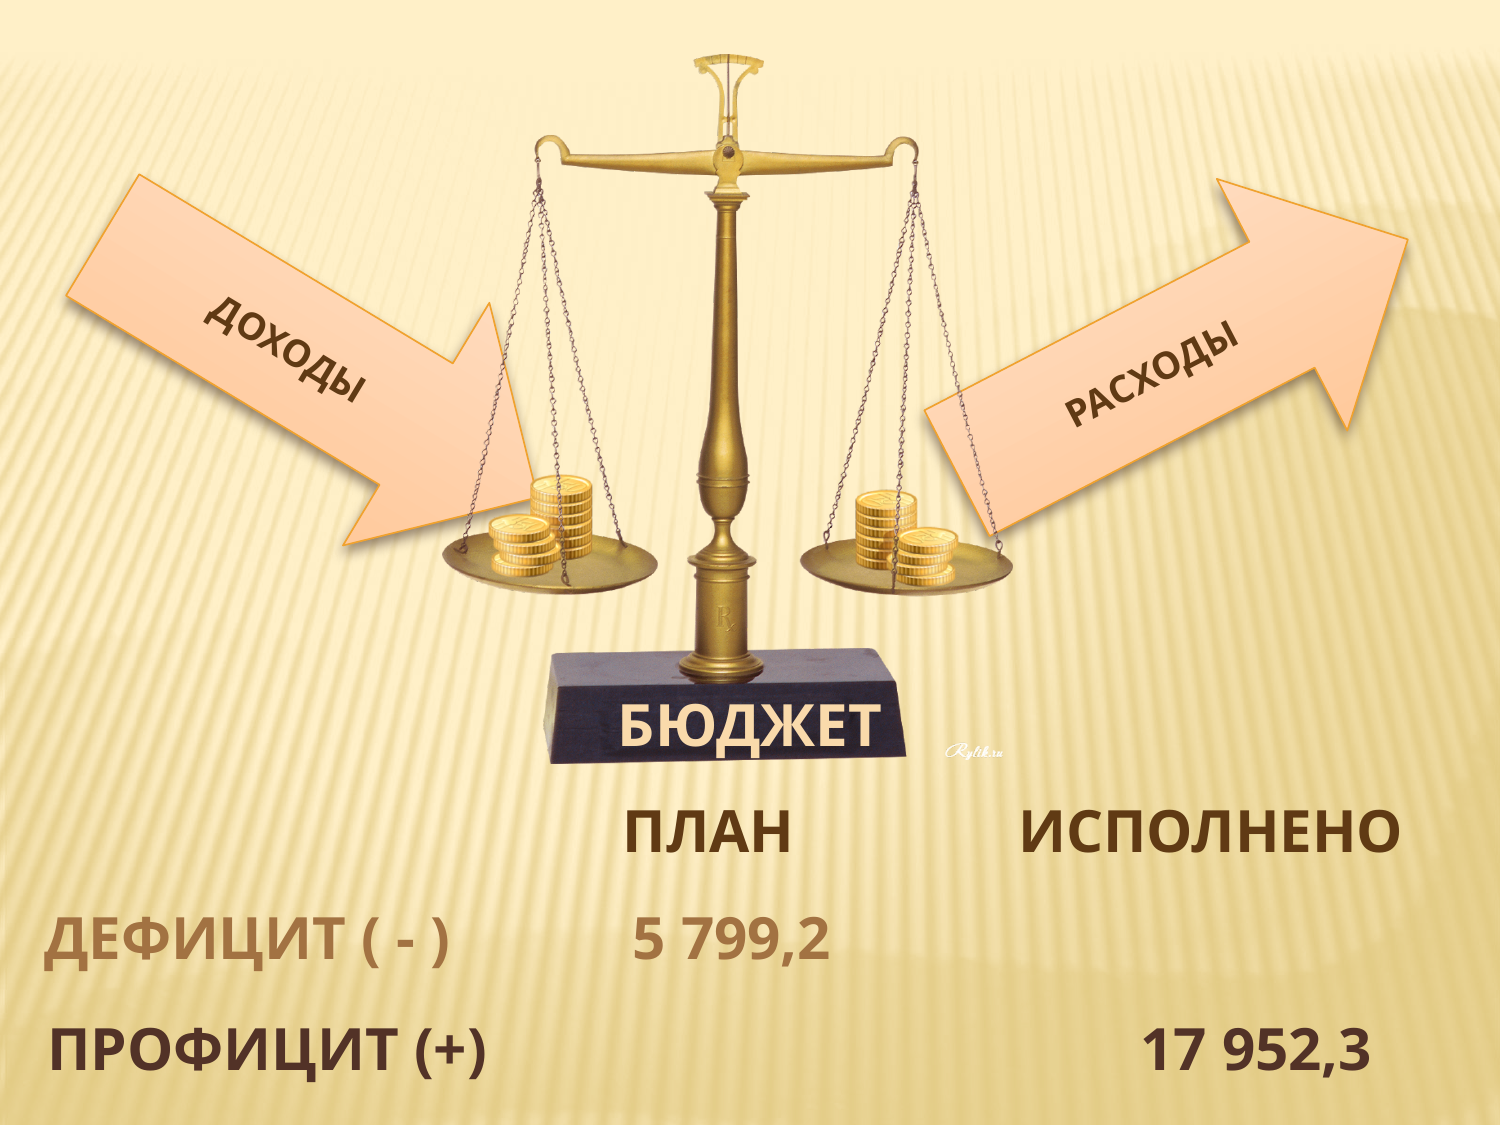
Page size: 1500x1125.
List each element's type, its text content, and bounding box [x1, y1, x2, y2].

title ДЕФИЦИТ ( - ) 5 799,2 [29, 893, 1365, 979]
picture [442, 54, 1014, 765]
text_box ПЛАН [608, 786, 833, 872]
text_box РАСХОДЫ [1022, 178, 1409, 521]
text_box ДОХОДЫ [65, 173, 432, 547]
text_box ИСПОЛНЕНО [1003, 786, 1418, 872]
list ПРОФИЦИТ (+) 17 952,3 [29, 1012, 1500, 1125]
